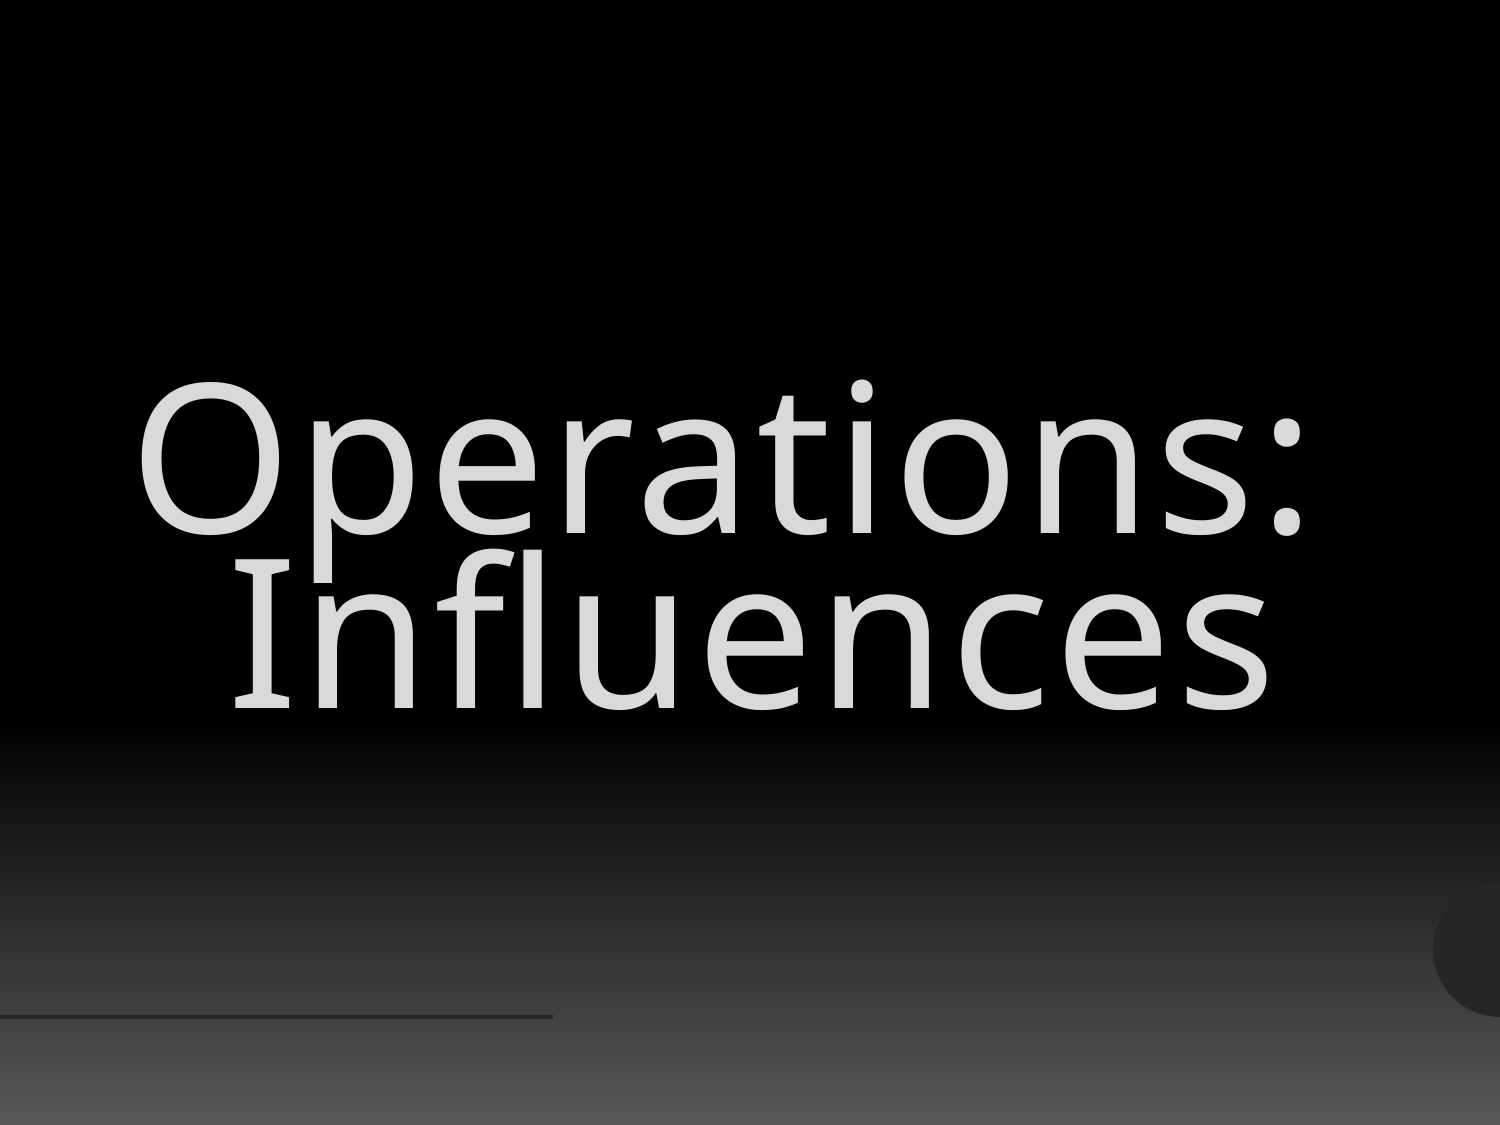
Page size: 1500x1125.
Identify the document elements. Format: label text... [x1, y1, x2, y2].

text_box Operations: Influences [74, 124, 1430, 1013]
